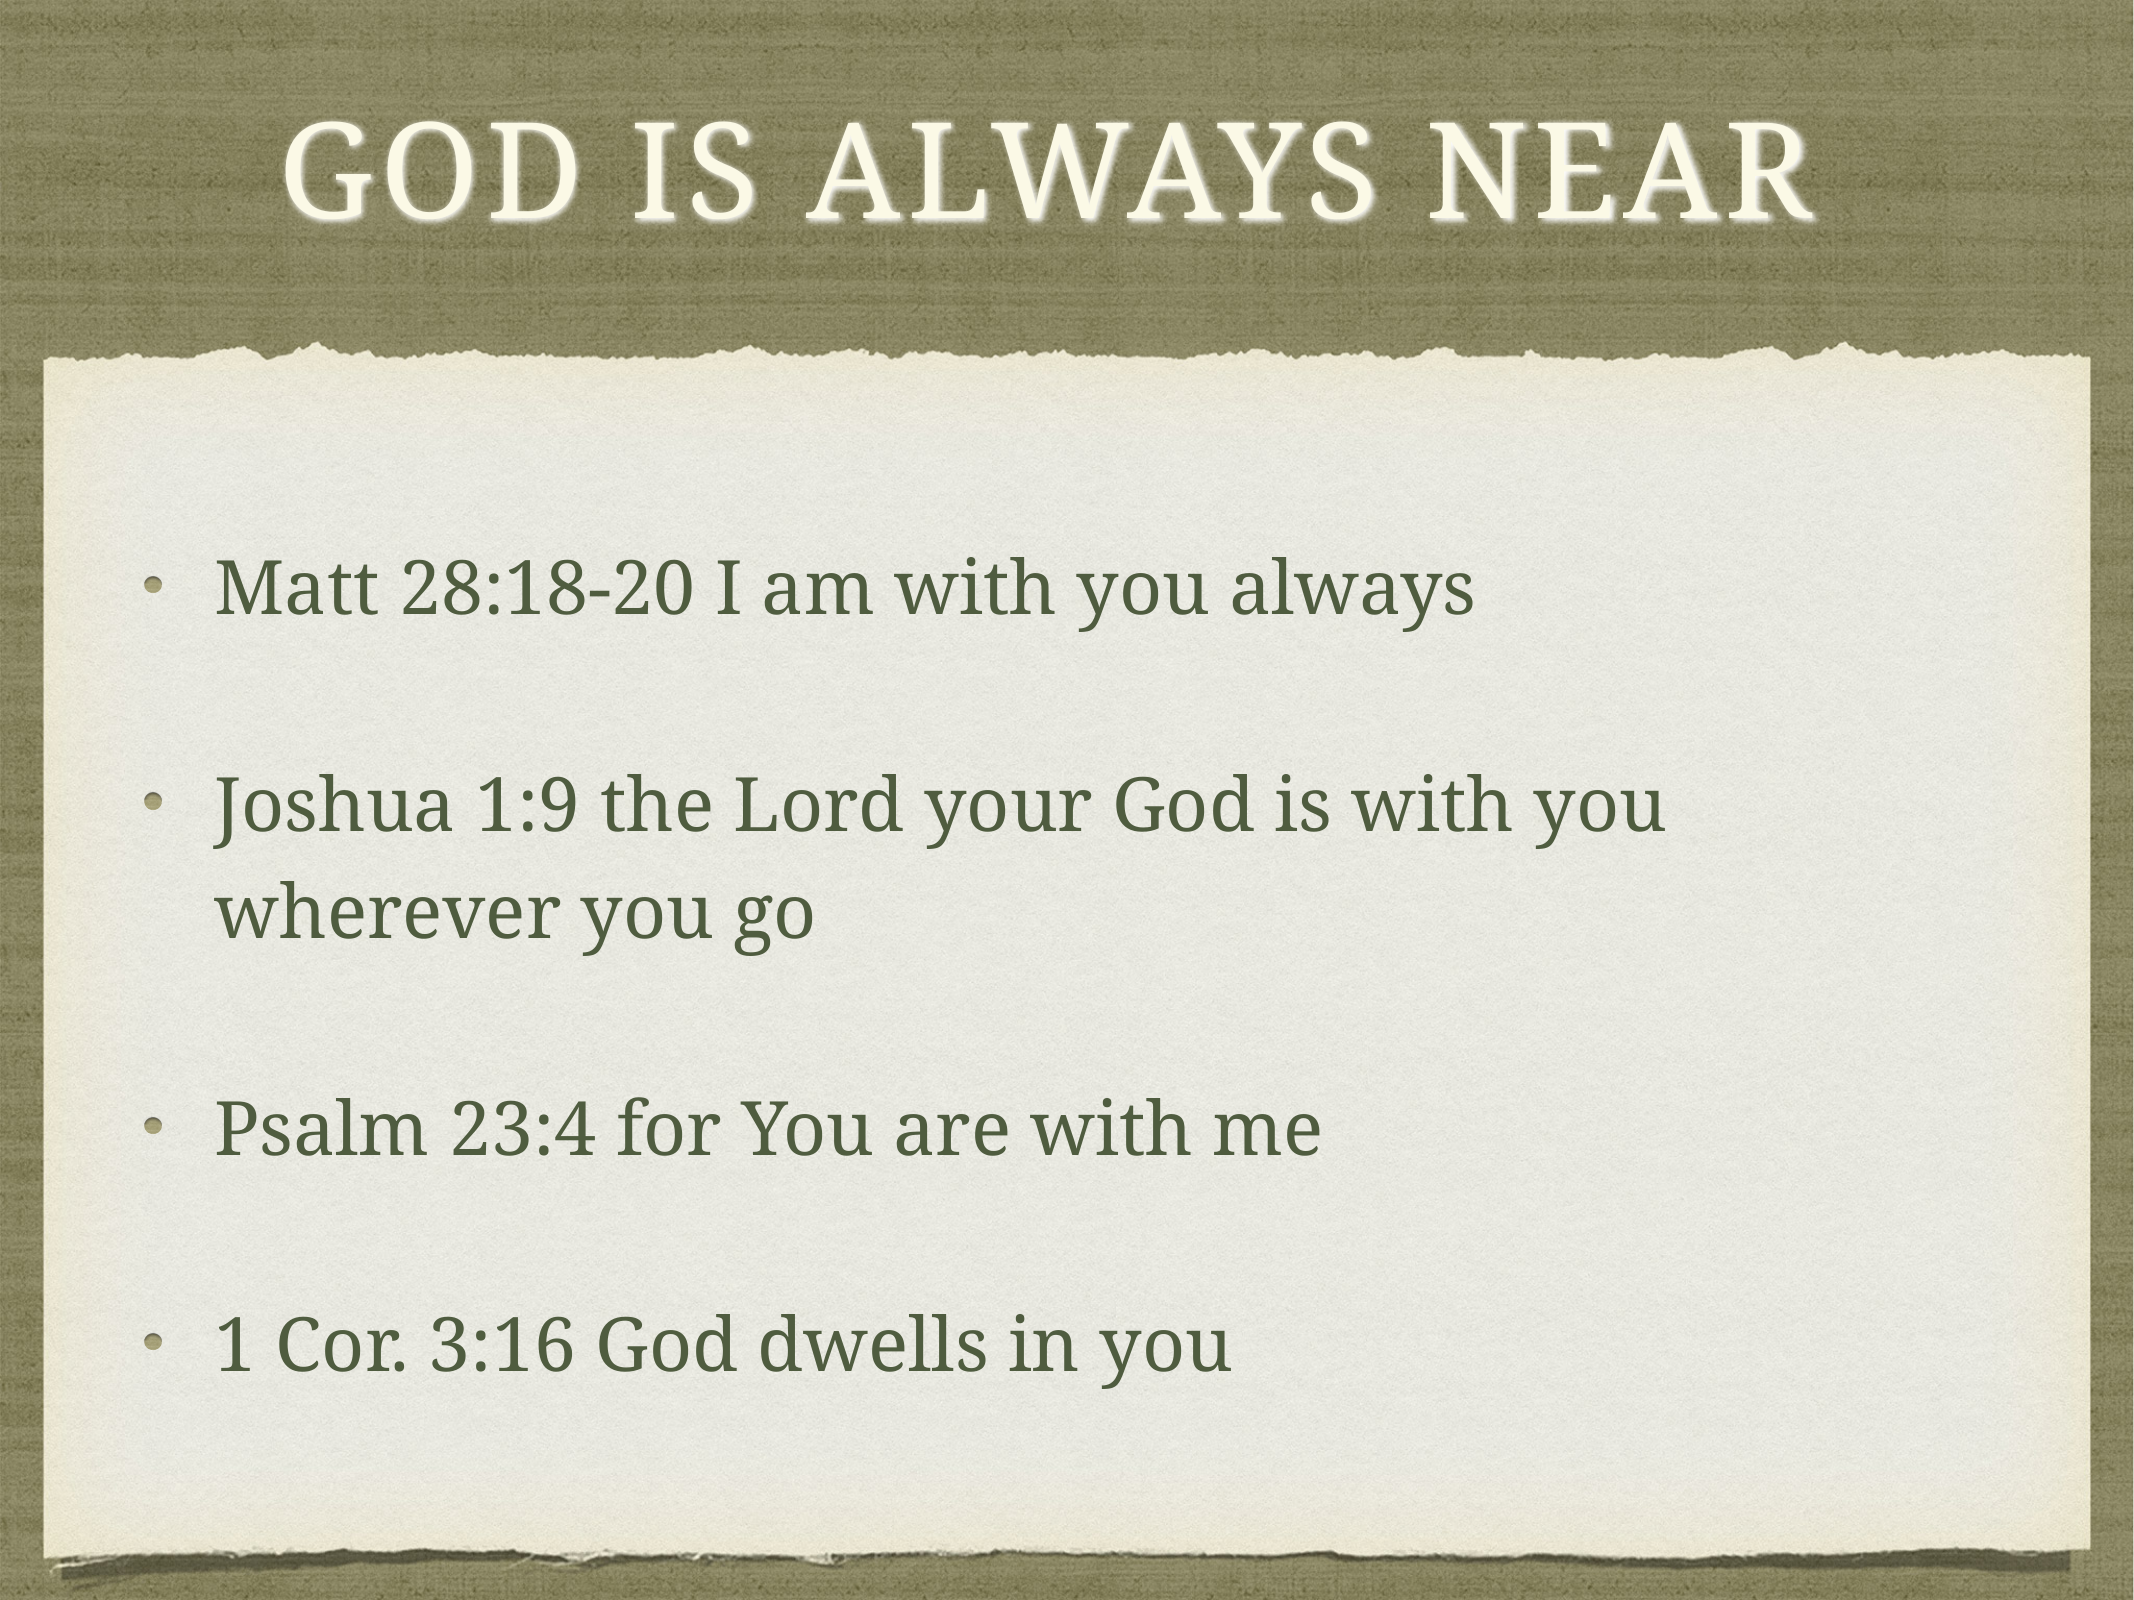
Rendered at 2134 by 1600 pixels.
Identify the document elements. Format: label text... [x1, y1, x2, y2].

list Matt 28:18-20 I am with you always Joshua 1:9 the Lord your God is with you wherever you go Psalm 23:4 for You are with me 1 Cor. 3:16 God dwells in you [134, 443, 1999, 1466]
picture [0, 0, 2134, 1600]
title God Is Always Near [134, 7, 1999, 343]
